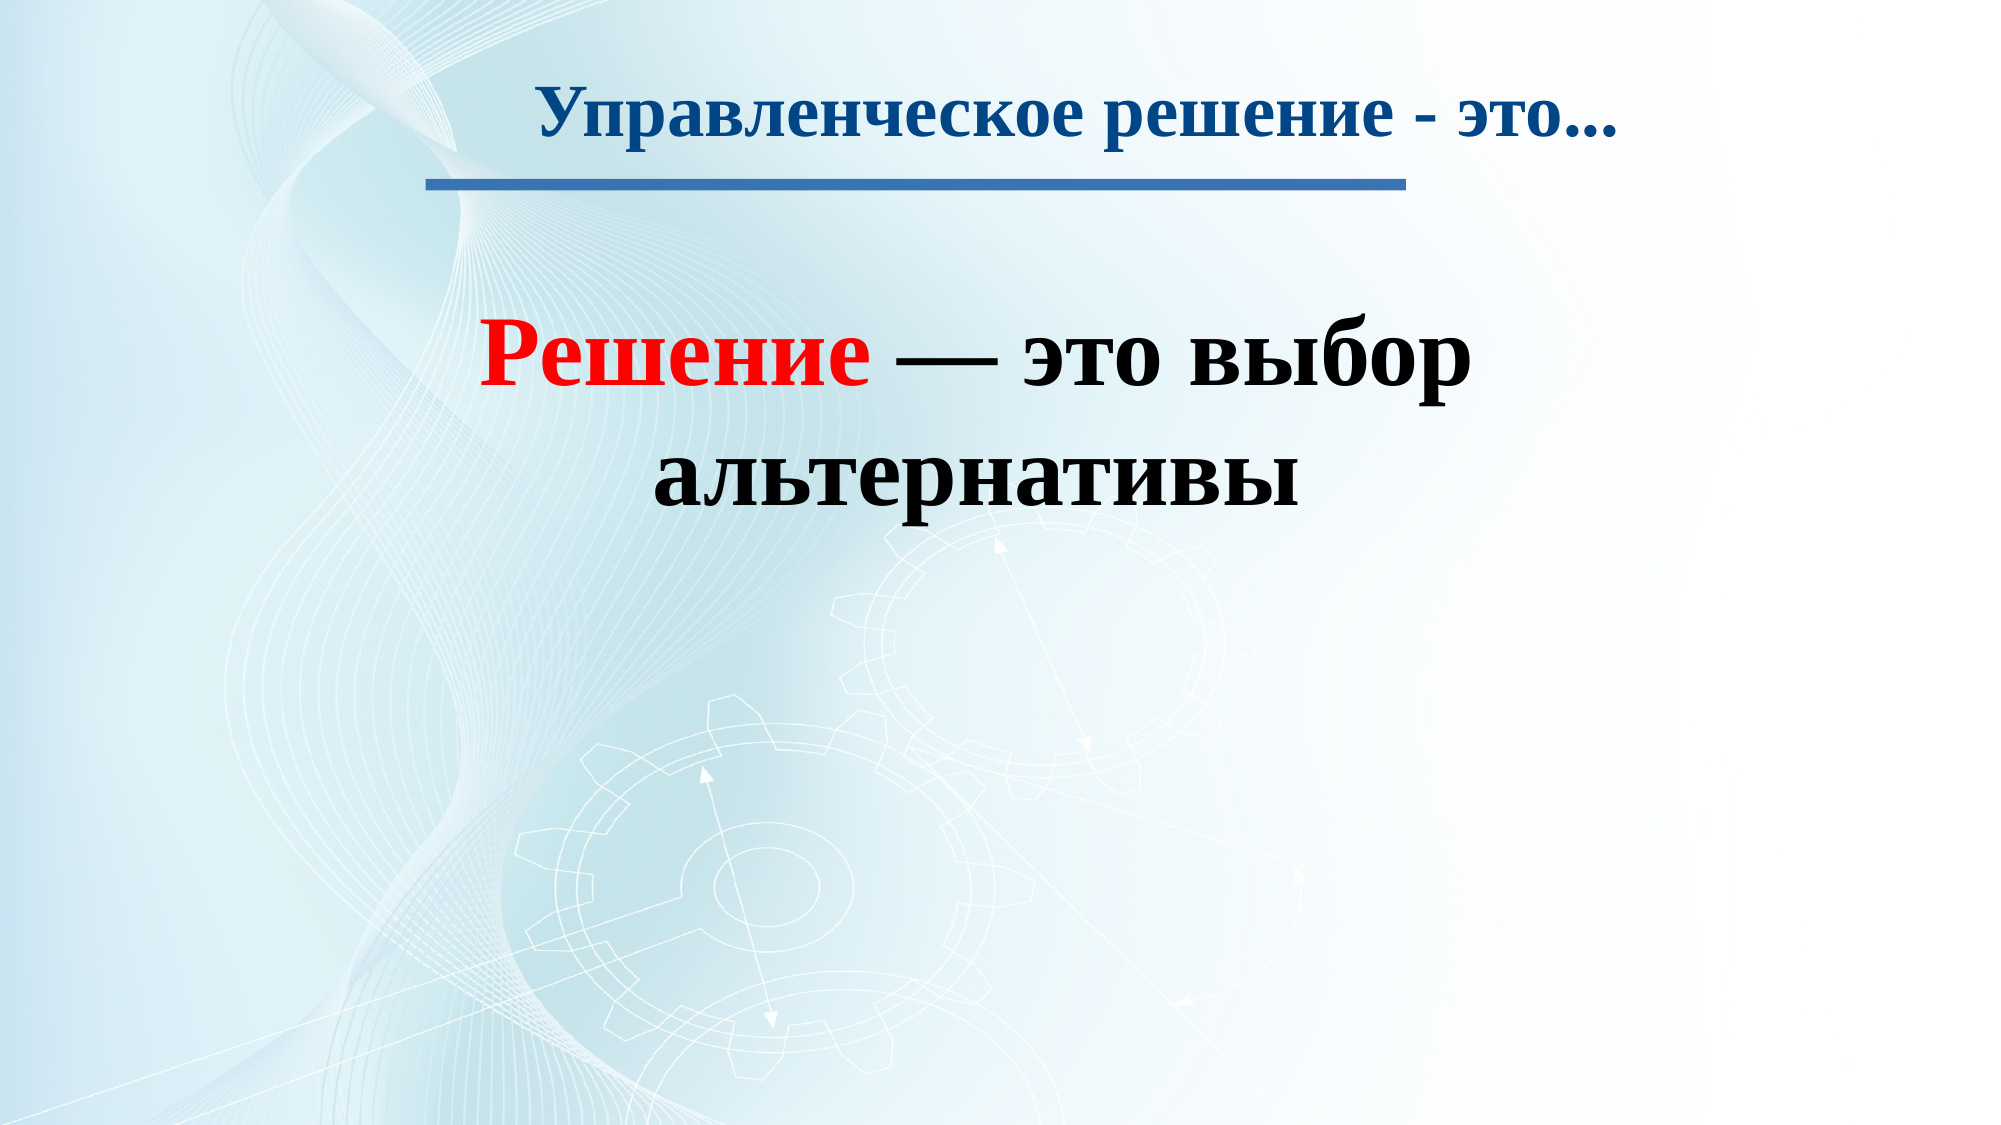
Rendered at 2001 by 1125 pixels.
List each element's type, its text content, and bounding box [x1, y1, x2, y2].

text_box [425, 178, 1406, 191]
text_box Решение — это выбор альтернативы [296, 285, 1658, 475]
text_box Управленческое решение - это... [527, 64, 1646, 148]
